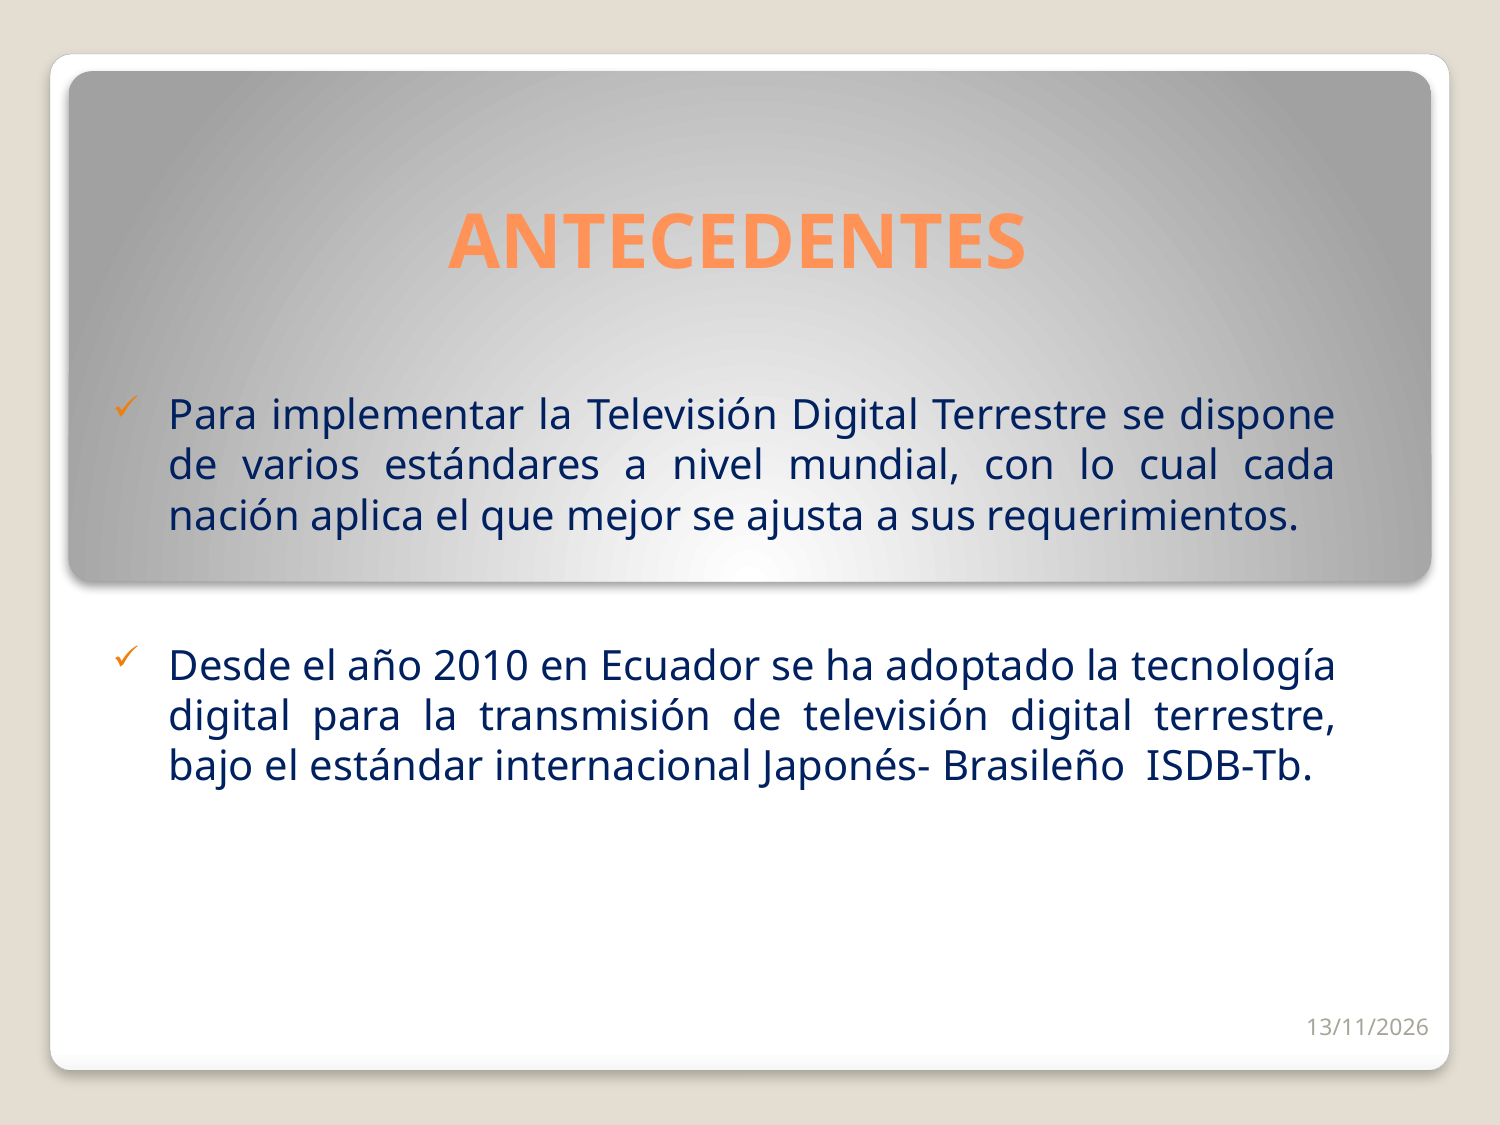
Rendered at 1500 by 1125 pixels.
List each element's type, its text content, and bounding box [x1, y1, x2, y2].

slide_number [1068, 991, 1444, 1051]
title ANTECEDENTES [123, 184, 1353, 291]
subtitle Para implementar la Televisión Digital Terrestre se dispone de varios estándares a nivel mundial, con lo cual cada nación aplica el que mejor se ajusta a sus requerimientos. Desde el año 2010 en Ecuador se ha adoptado la tecnología digital para la transmisión de televisión digital terrestre, bajo el estándar internacional Japonés- Brasileño ISDB-Tb. [76, 338, 1352, 976]
